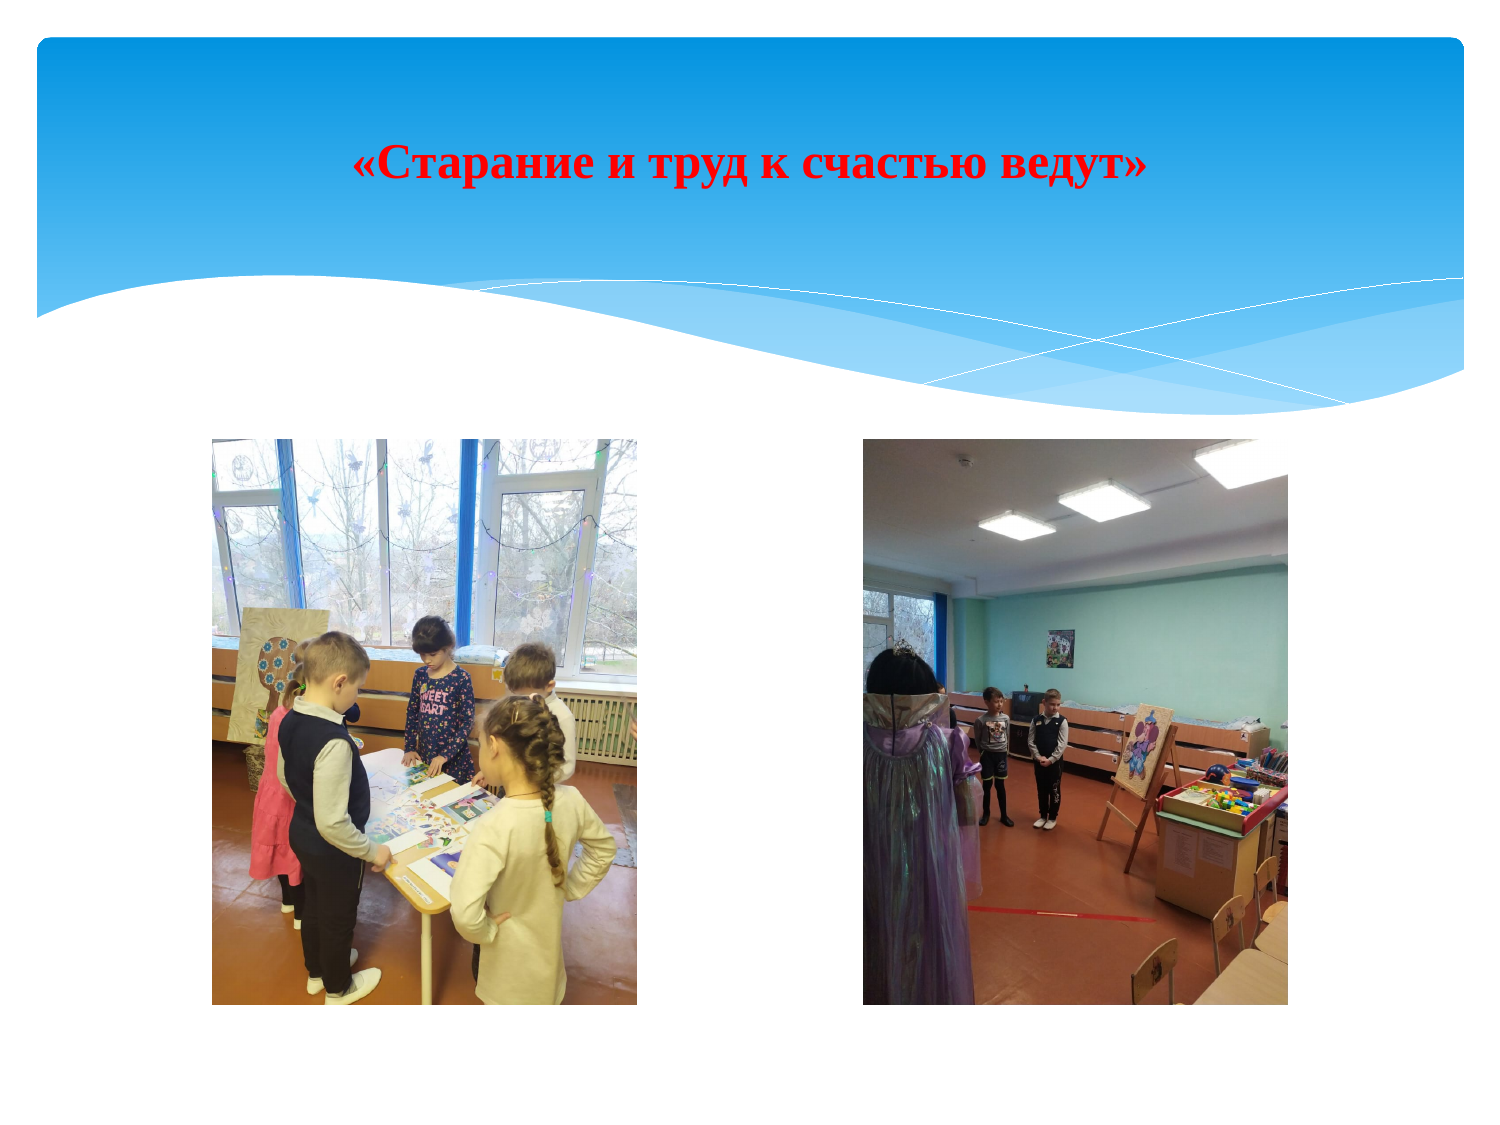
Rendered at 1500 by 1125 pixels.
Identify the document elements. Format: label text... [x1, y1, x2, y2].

title «Старание и труд к счастью ведут» [75, 55, 1425, 261]
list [212, 439, 637, 1006]
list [863, 439, 1288, 1006]
